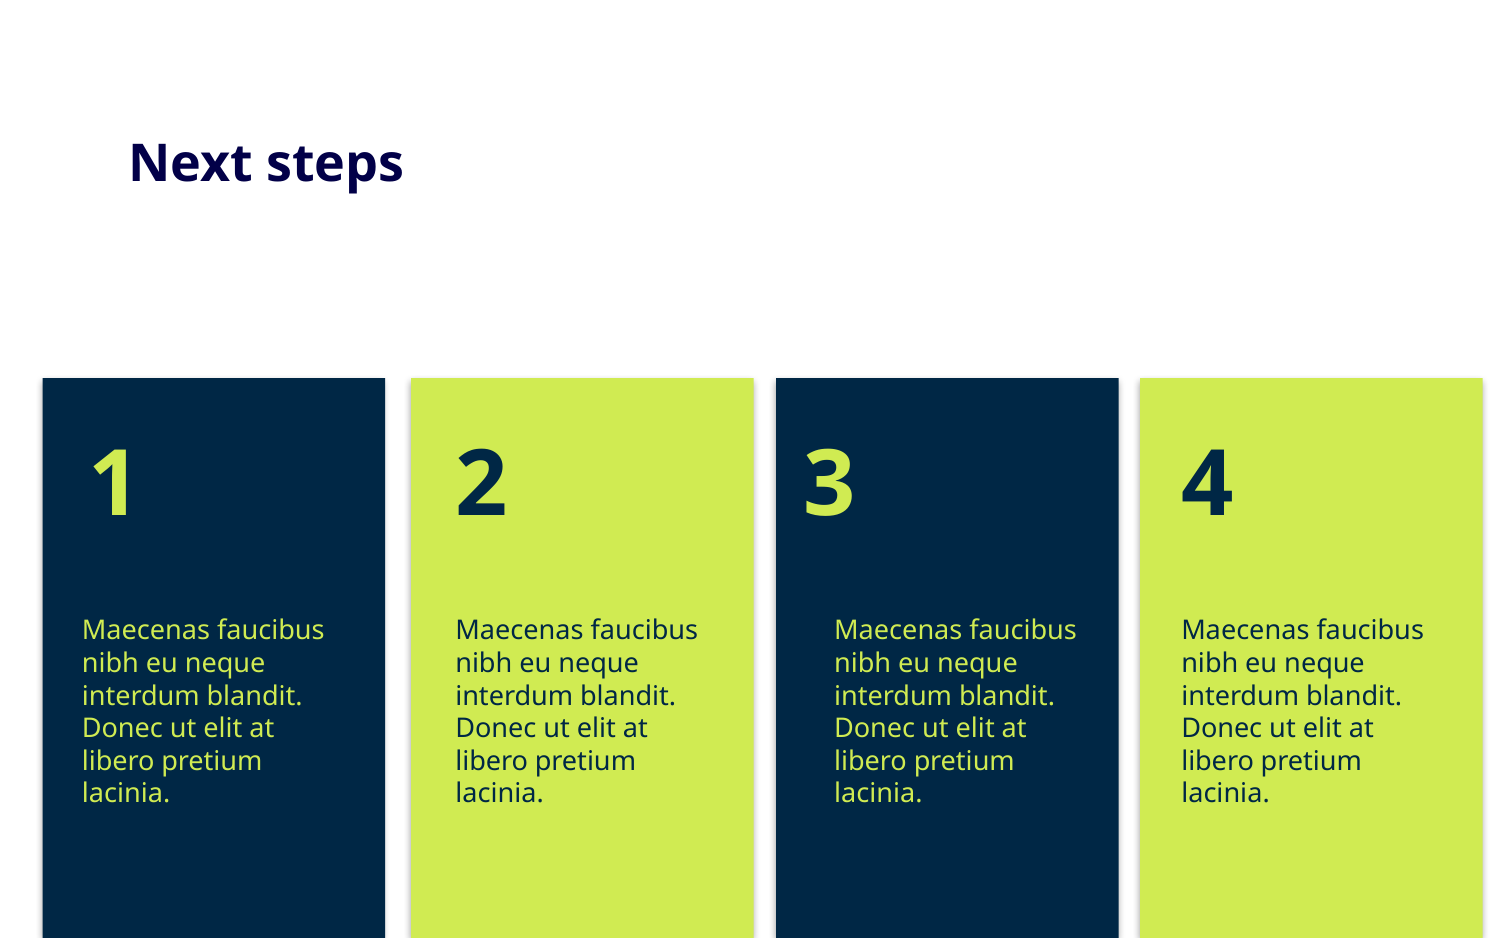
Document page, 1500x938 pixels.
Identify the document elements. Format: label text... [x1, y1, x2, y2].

text_box [1139, 377, 1483, 938]
text_box 1 [73, 408, 151, 552]
text_box 3 [788, 408, 866, 552]
text_box Next steps [113, 114, 611, 243]
text_box [410, 377, 754, 938]
text_box [775, 377, 1119, 938]
text_box Maecenas faucibus nibh eu neque interdum blandit. Donec ut elit at libero pretium lacinia. [1166, 597, 1457, 835]
text_box Maecenas faucibus nibh eu neque interdum blandit. Donec ut elit at libero pretium lacinia. [66, 597, 349, 822]
text_box Maecenas faucibus nibh eu neque interdum blandit. Donec ut elit at libero pretium lacinia. [440, 597, 721, 866]
text_box [42, 377, 386, 938]
text_box 4 [1166, 408, 1243, 552]
text_box 2 [440, 408, 517, 552]
text_box Maecenas faucibus nibh eu neque interdum blandit. Donec ut elit at libero pretium lacinia. [819, 597, 1103, 912]
